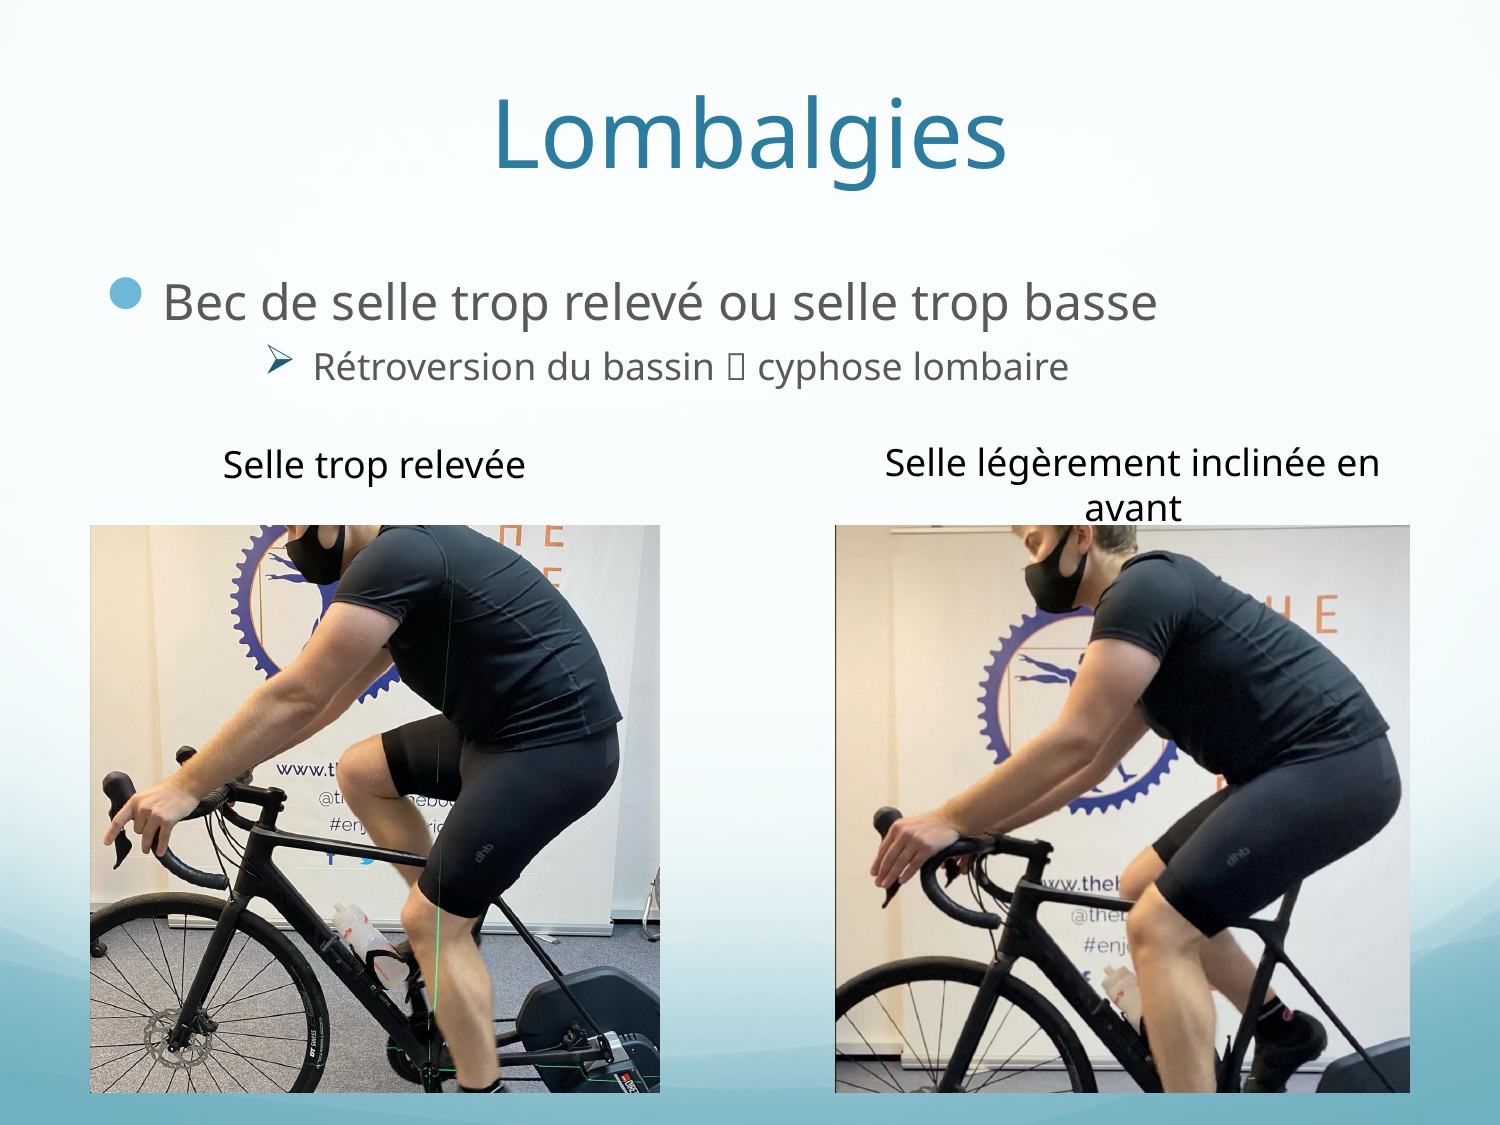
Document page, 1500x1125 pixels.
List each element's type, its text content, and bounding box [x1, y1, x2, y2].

text_box Selle légèrement inclinée en avant [835, 431, 1431, 537]
title Lombalgies [90, 17, 1410, 196]
text_box Selle trop relevée [90, 434, 660, 494]
picture [835, 524, 1410, 1094]
list Bec de selle trop relevé ou selle trop basse Rétroversion du bassin  cyphose lombaire [90, 262, 1410, 975]
picture [89, 524, 660, 1094]
